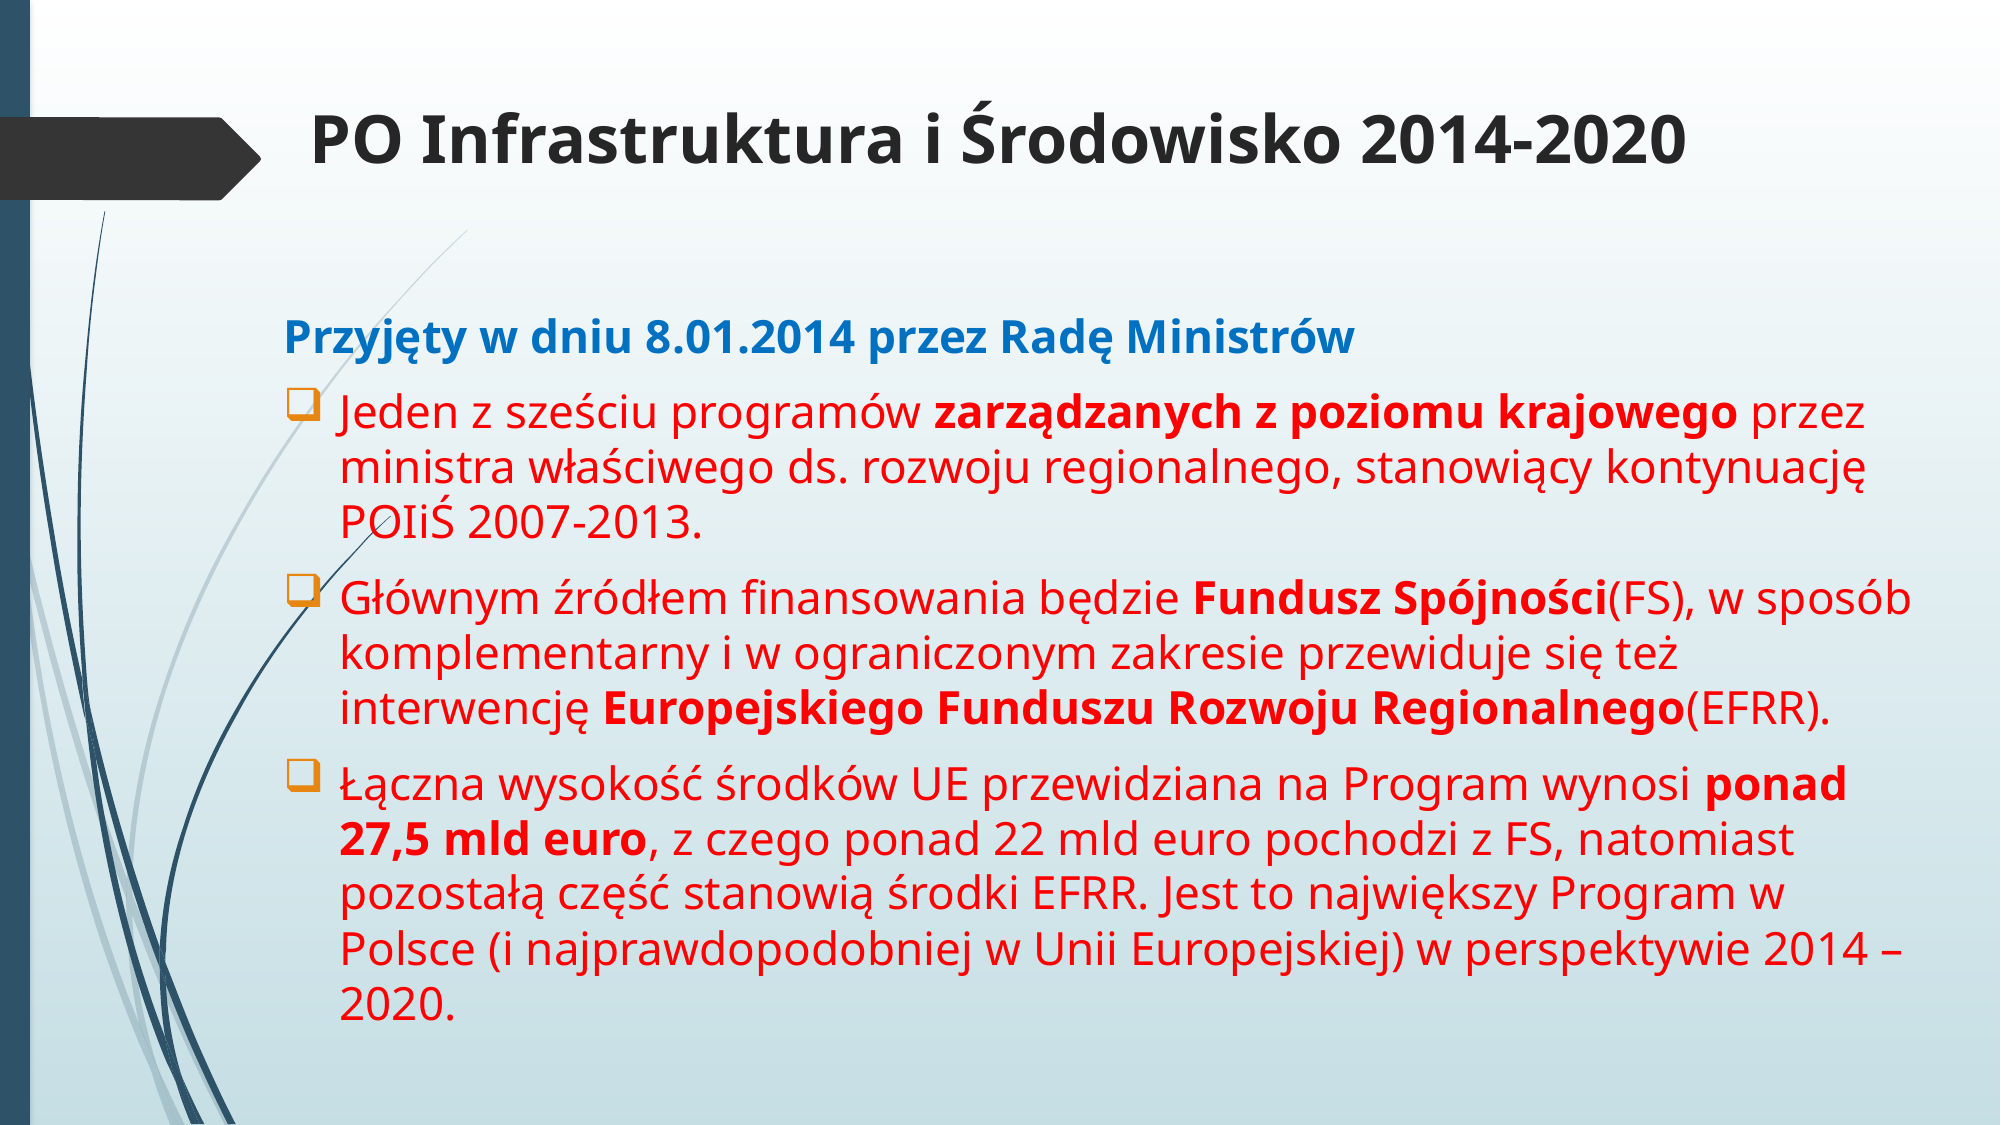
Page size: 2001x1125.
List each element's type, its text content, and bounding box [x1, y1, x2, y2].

list Przyjęty w dniu 8.01.2014 przez Radę Ministrów Jeden z sześciu programów zarządzanych z poziomu krajowego przez ministra właściwego ds. rozwoju regionalnego, stanowiący kontynuację POIiŚ 2007-2013. Głównym źródłem finansowania będzie Fundusz Spójności(FS), w sposób komplementarny i w ograniczonym zakresie przewiduje się też interwencję Europejskiego Funduszu Rozwoju Regionalnego(EFRR). Łączna wysokość środków UE przewidziana na Program wynosi ponad 27,5 mld euro, z czego ponad 22 mld euro pochodzi z FS, natomiast pozostałą część stanowią środki EFRR. Jest to największy Program w Polsce (i najprawdopodobniej w Unii Europejskiej) w perspektywie 2014 –2020. [268, 299, 1933, 1048]
title PO Infrastruktura i Środowisko 2014-2020 [294, 89, 1757, 197]
